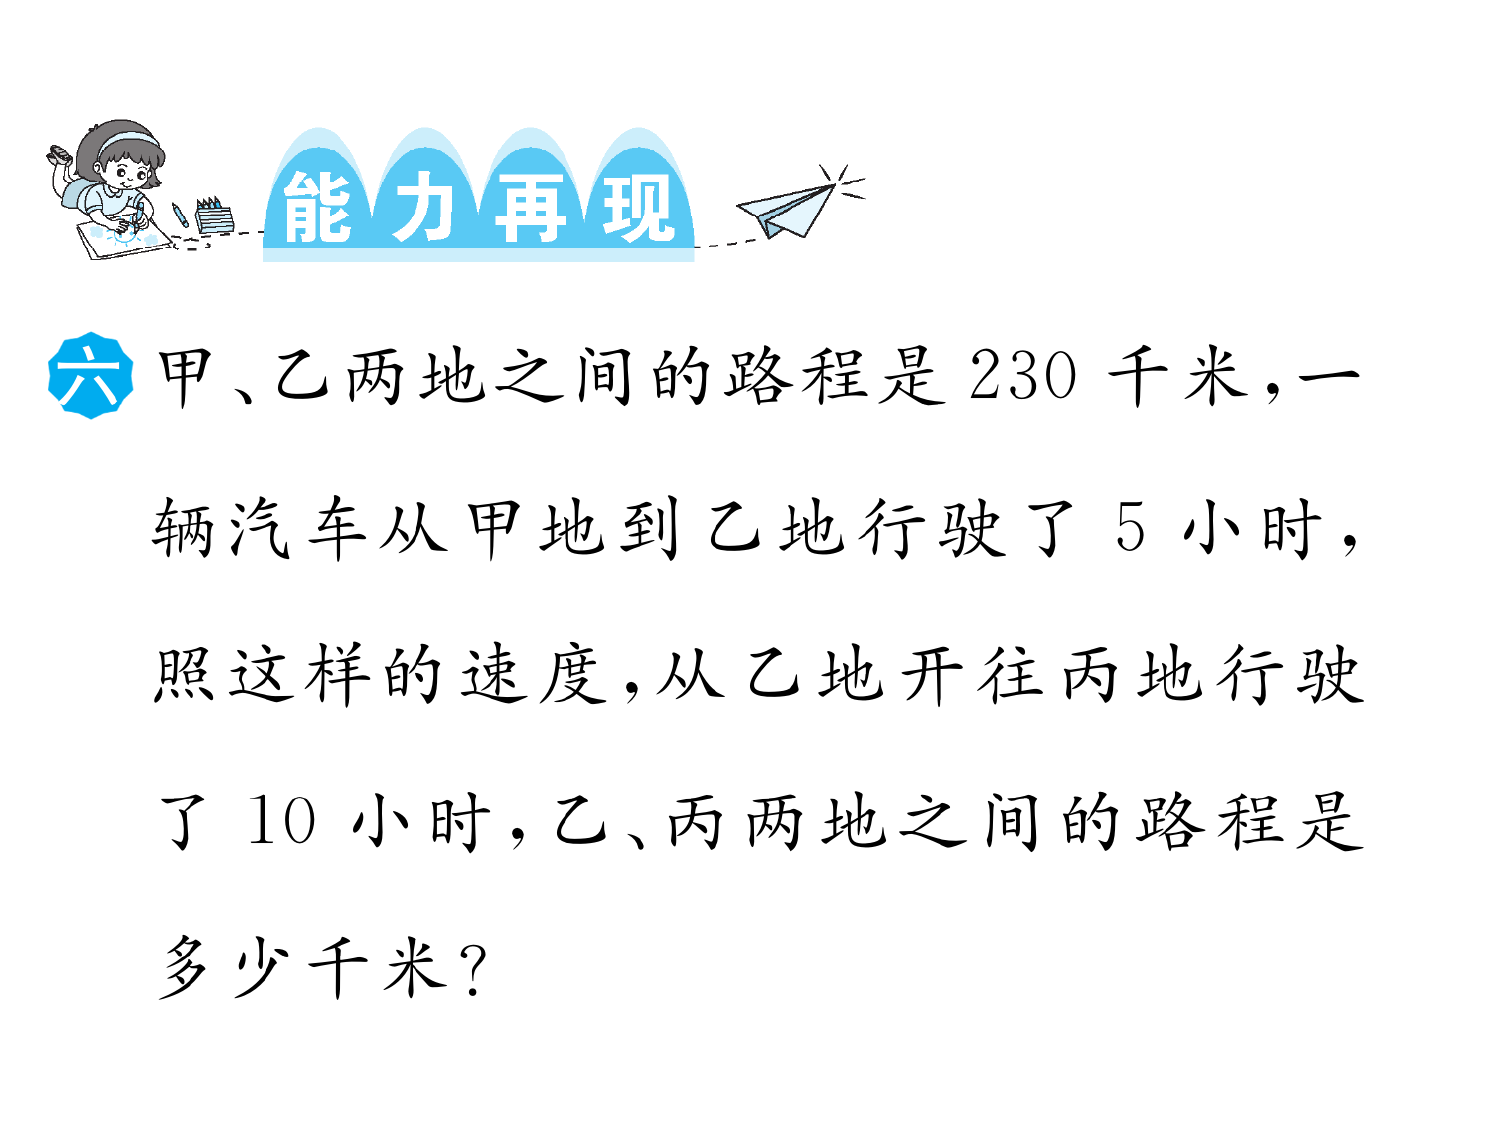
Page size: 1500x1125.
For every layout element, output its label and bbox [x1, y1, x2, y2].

picture [41, 89, 1390, 1035]
